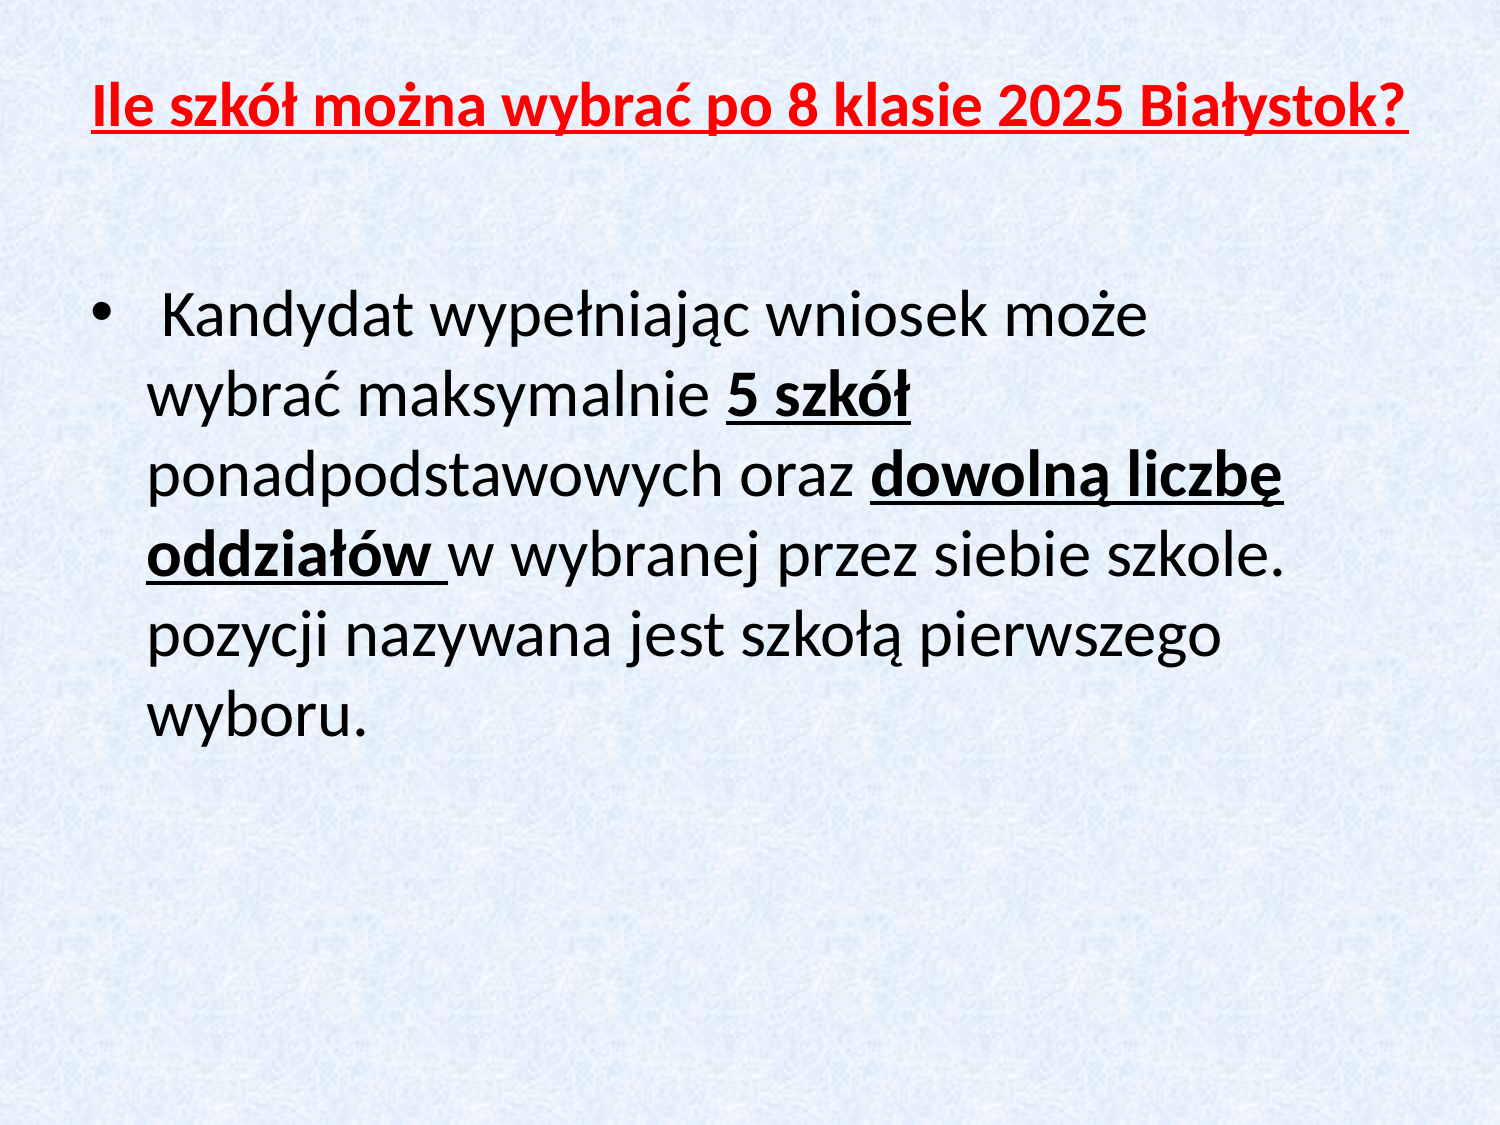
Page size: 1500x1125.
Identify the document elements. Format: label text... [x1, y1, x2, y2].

list Kandydat wypełniając wniosek może wybrać maksymalnie 5 szkół ponadpodstawowych oraz dowolną liczbę oddziałów w wybranej przez siebie szkole. pozycji nazywana jest szkołą pierwszego wyboru. [75, 262, 1425, 1005]
title Ile szkół można wybrać po 8 klasie 2025 Białystok? [75, 45, 1425, 233]
